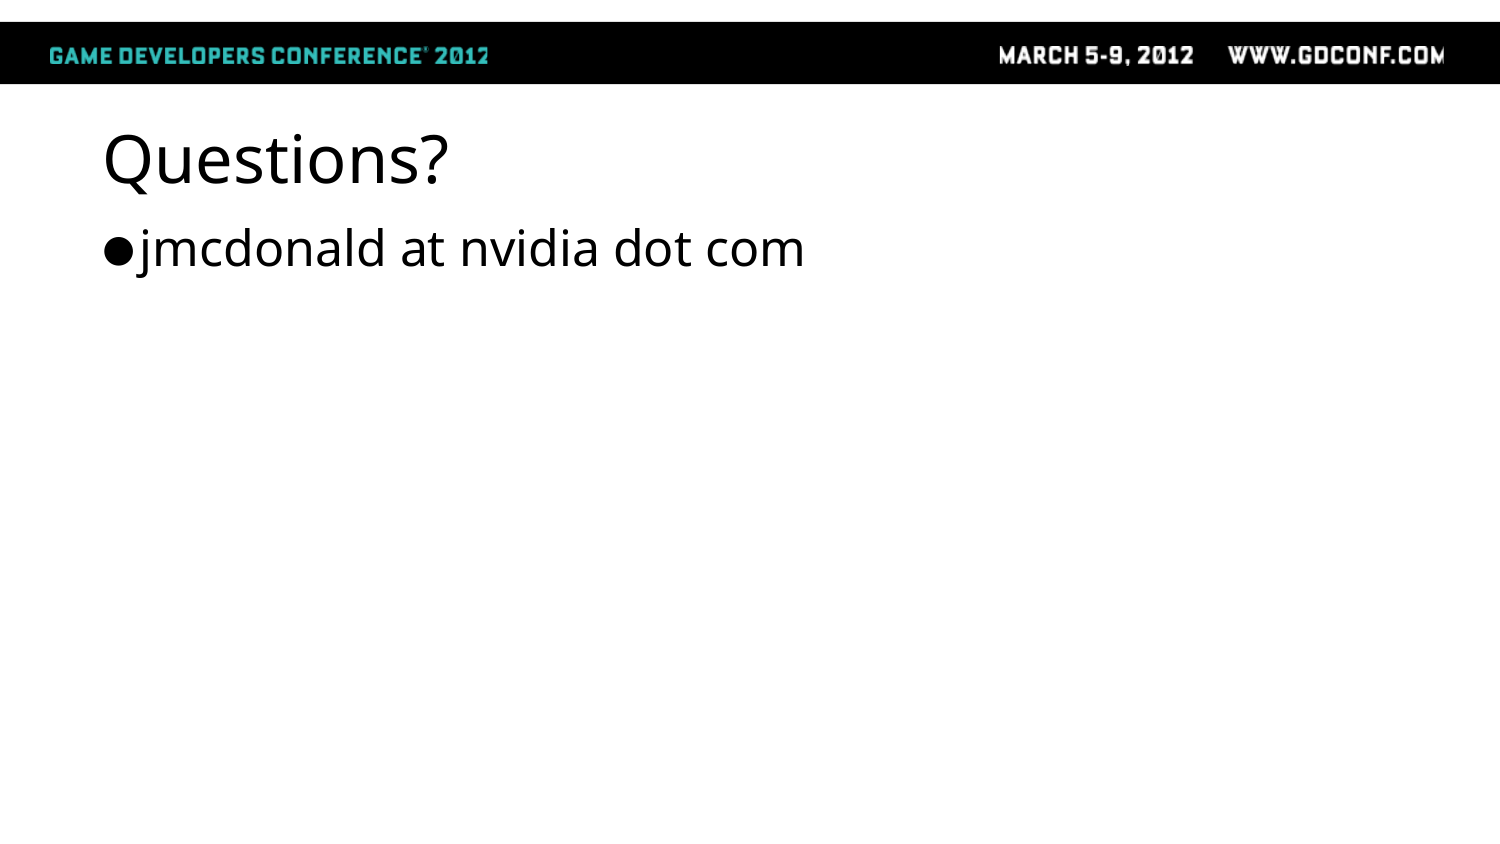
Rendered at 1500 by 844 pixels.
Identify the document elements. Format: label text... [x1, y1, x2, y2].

title Questions? [87, 109, 1413, 209]
list jmcdonald at nvidia dot com [87, 209, 1413, 772]
